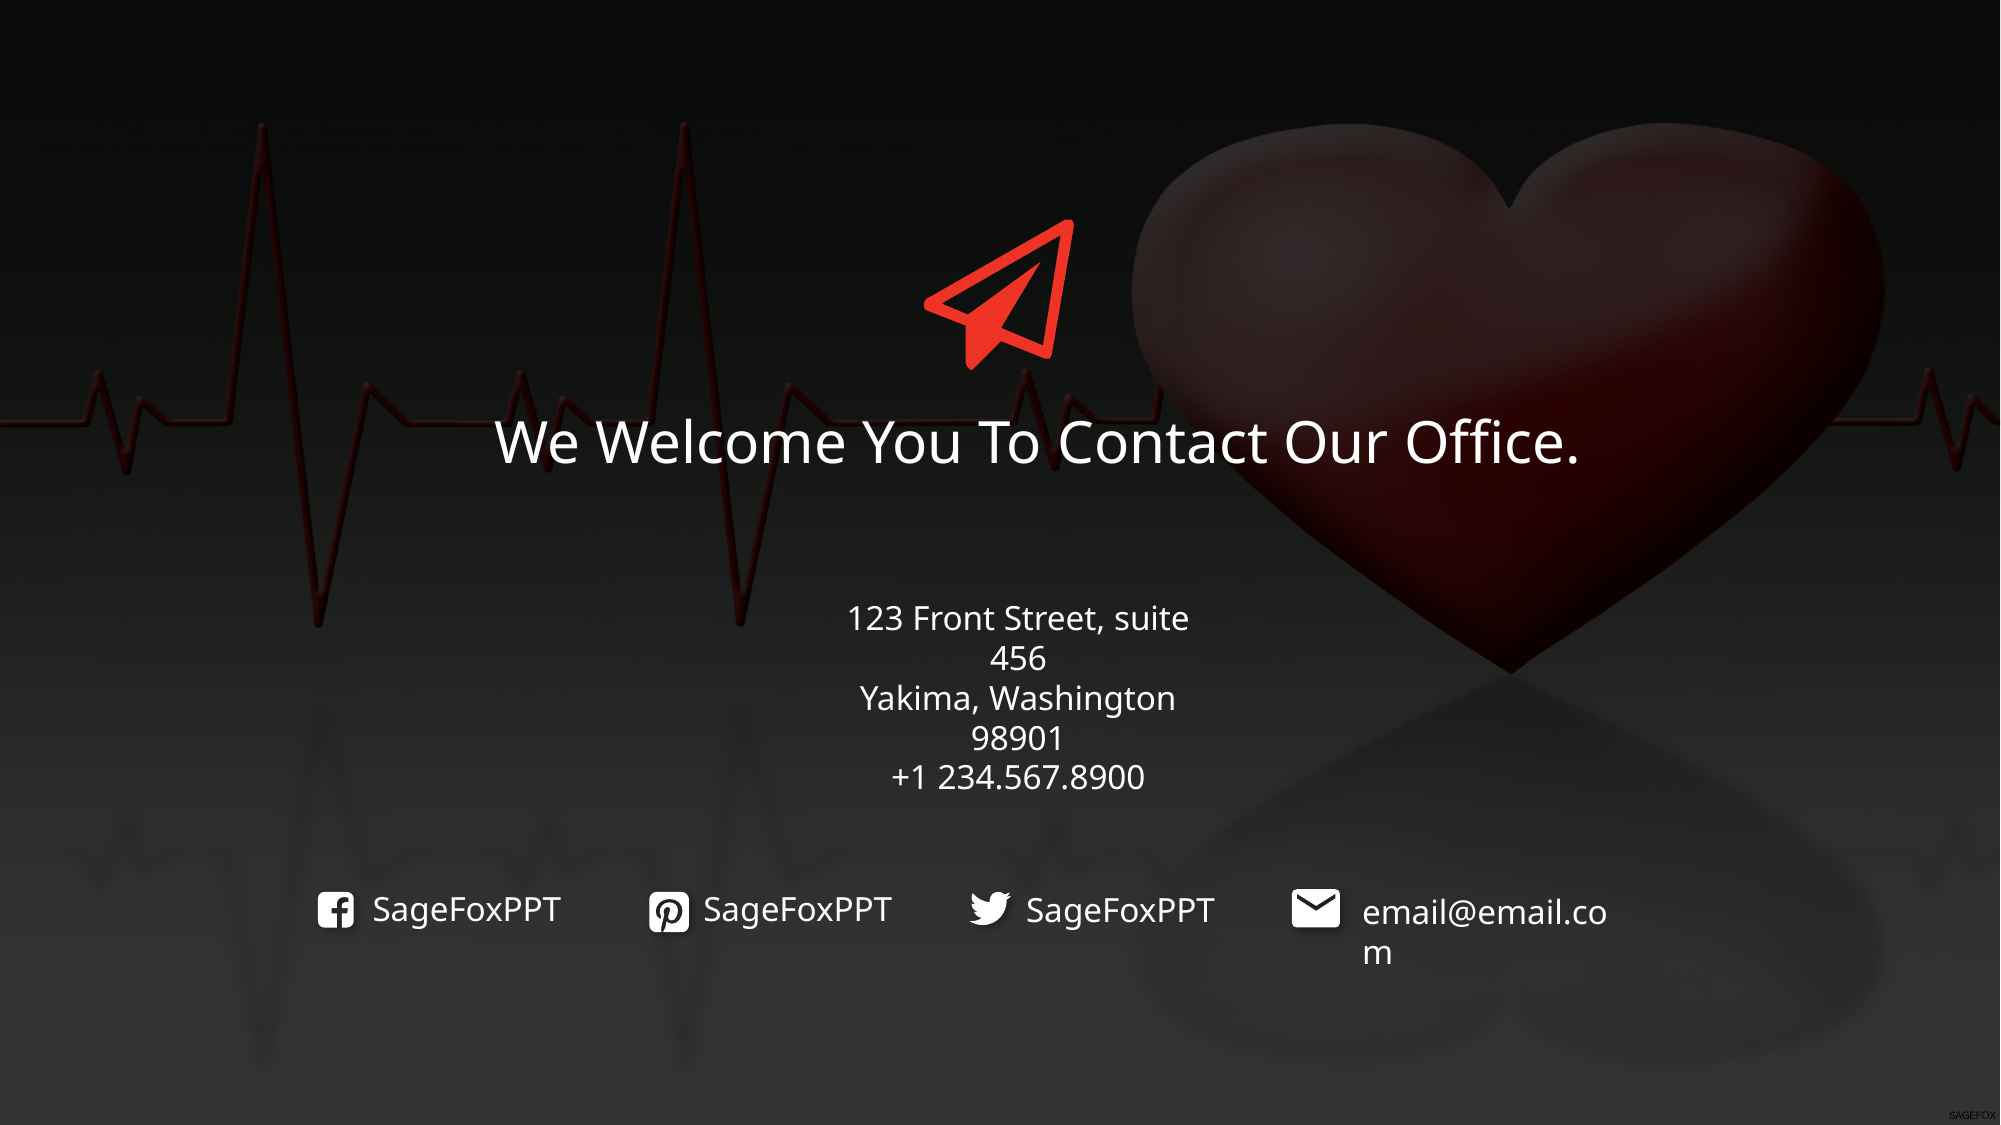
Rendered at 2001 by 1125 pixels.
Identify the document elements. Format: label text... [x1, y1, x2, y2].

text_box SageFoxPPT [688, 880, 929, 936]
text_box SageFoxPPT [1011, 881, 1252, 937]
text_box SageFoxPPT [357, 880, 598, 936]
text_box 123 Front Street, suite 456 Yakima, Washington 98901 +1 234.567.8900 [808, 589, 1229, 804]
text_box [923, 219, 1074, 370]
text_box email@email.com [1347, 884, 1649, 979]
text_box We Welcome You To Contact Our Office. [477, 398, 1598, 483]
text_box [1291, 889, 1340, 928]
text_box [649, 891, 688, 933]
text_box [969, 891, 1011, 926]
picture [0, 0, 2001, 1125]
text_box [317, 891, 354, 928]
